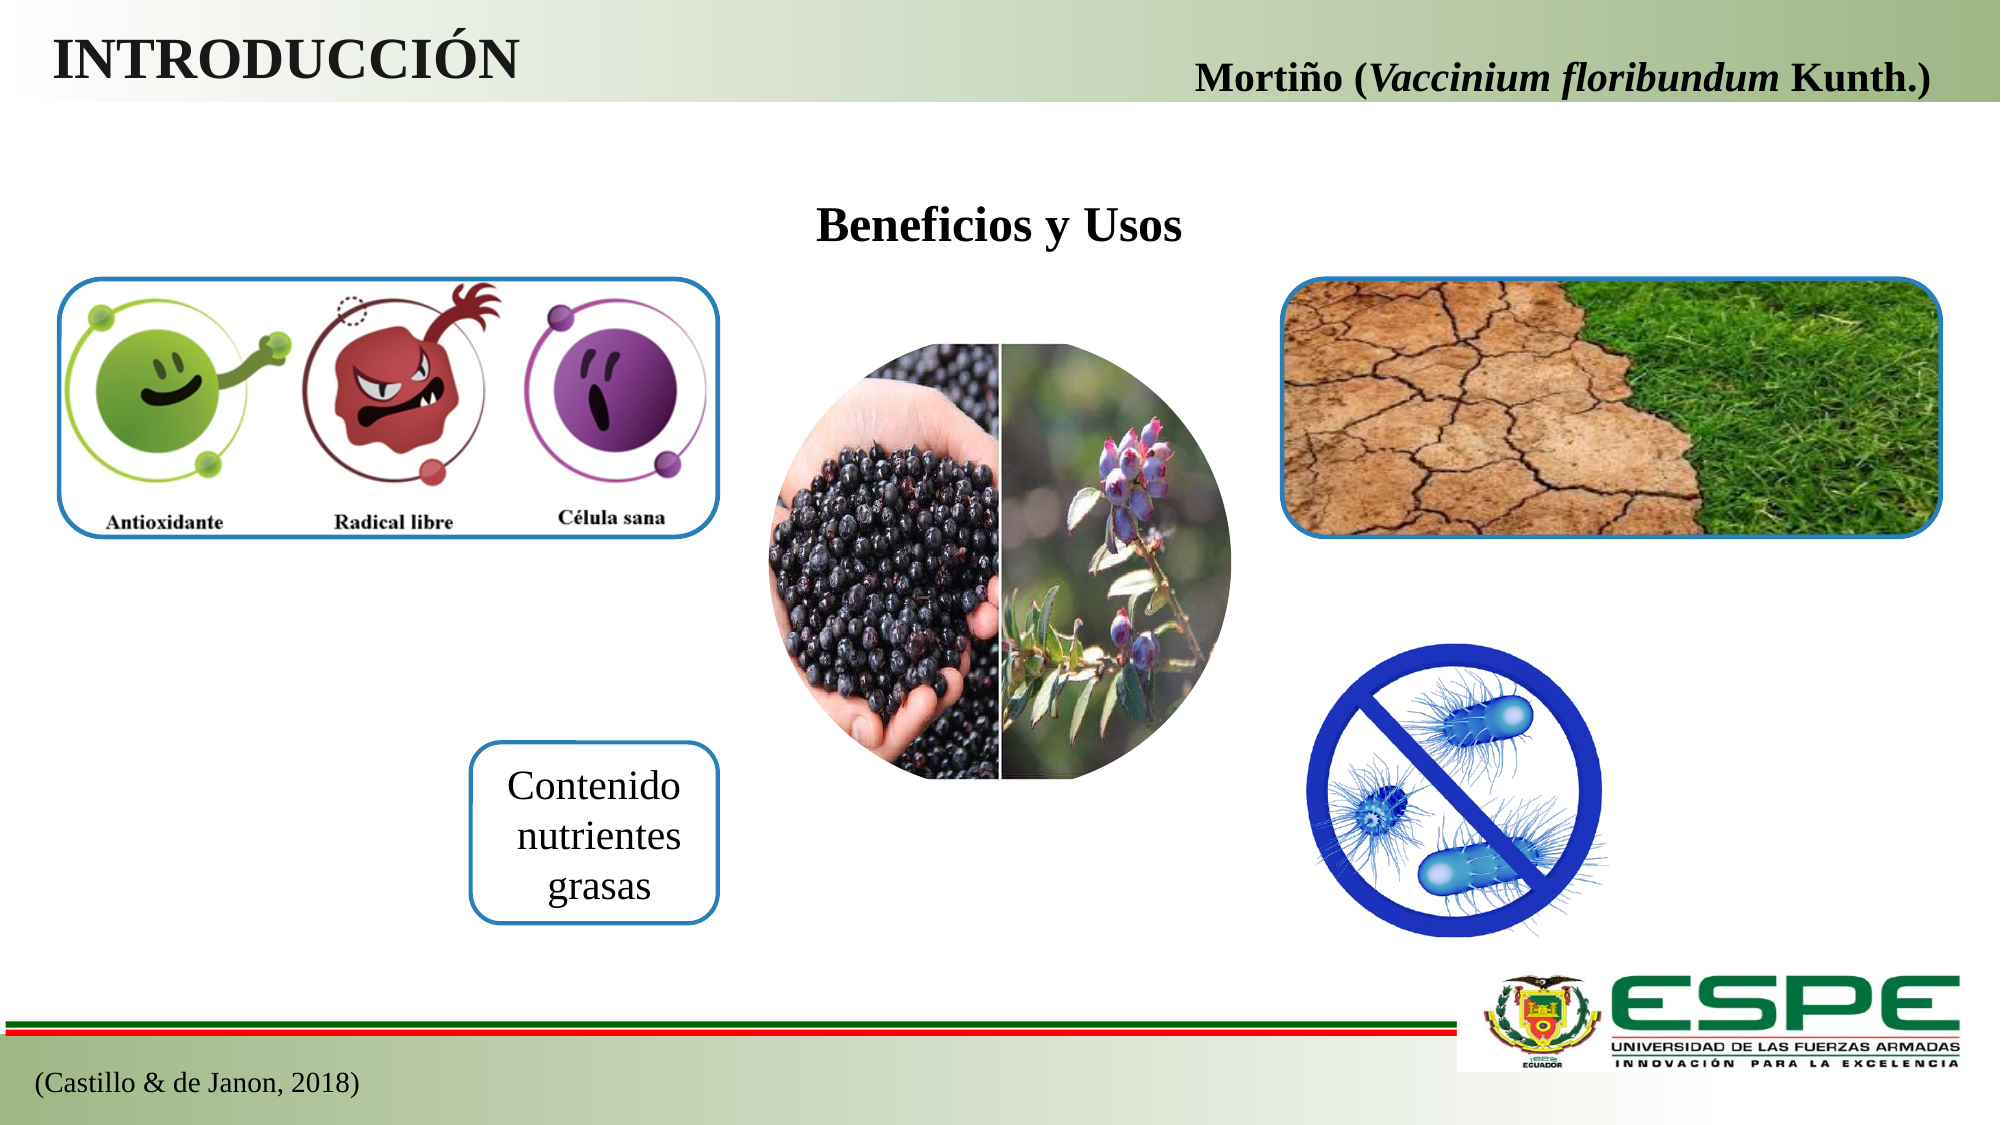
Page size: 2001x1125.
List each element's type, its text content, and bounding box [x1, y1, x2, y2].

picture [1281, 278, 1941, 538]
text_box (Castillo & de Janon, 2018) [19, 1056, 1021, 1106]
text_box Beneficios y Usos [794, 184, 1206, 259]
picture [1456, 968, 1994, 1072]
picture [768, 334, 1232, 791]
picture [58, 278, 719, 538]
text_box Mortiño (Vaccinium floribundum Kunth.) [1180, 42, 1949, 108]
picture [1305, 643, 1610, 938]
title INTRODUCCIÓN [37, 13, 1838, 85]
